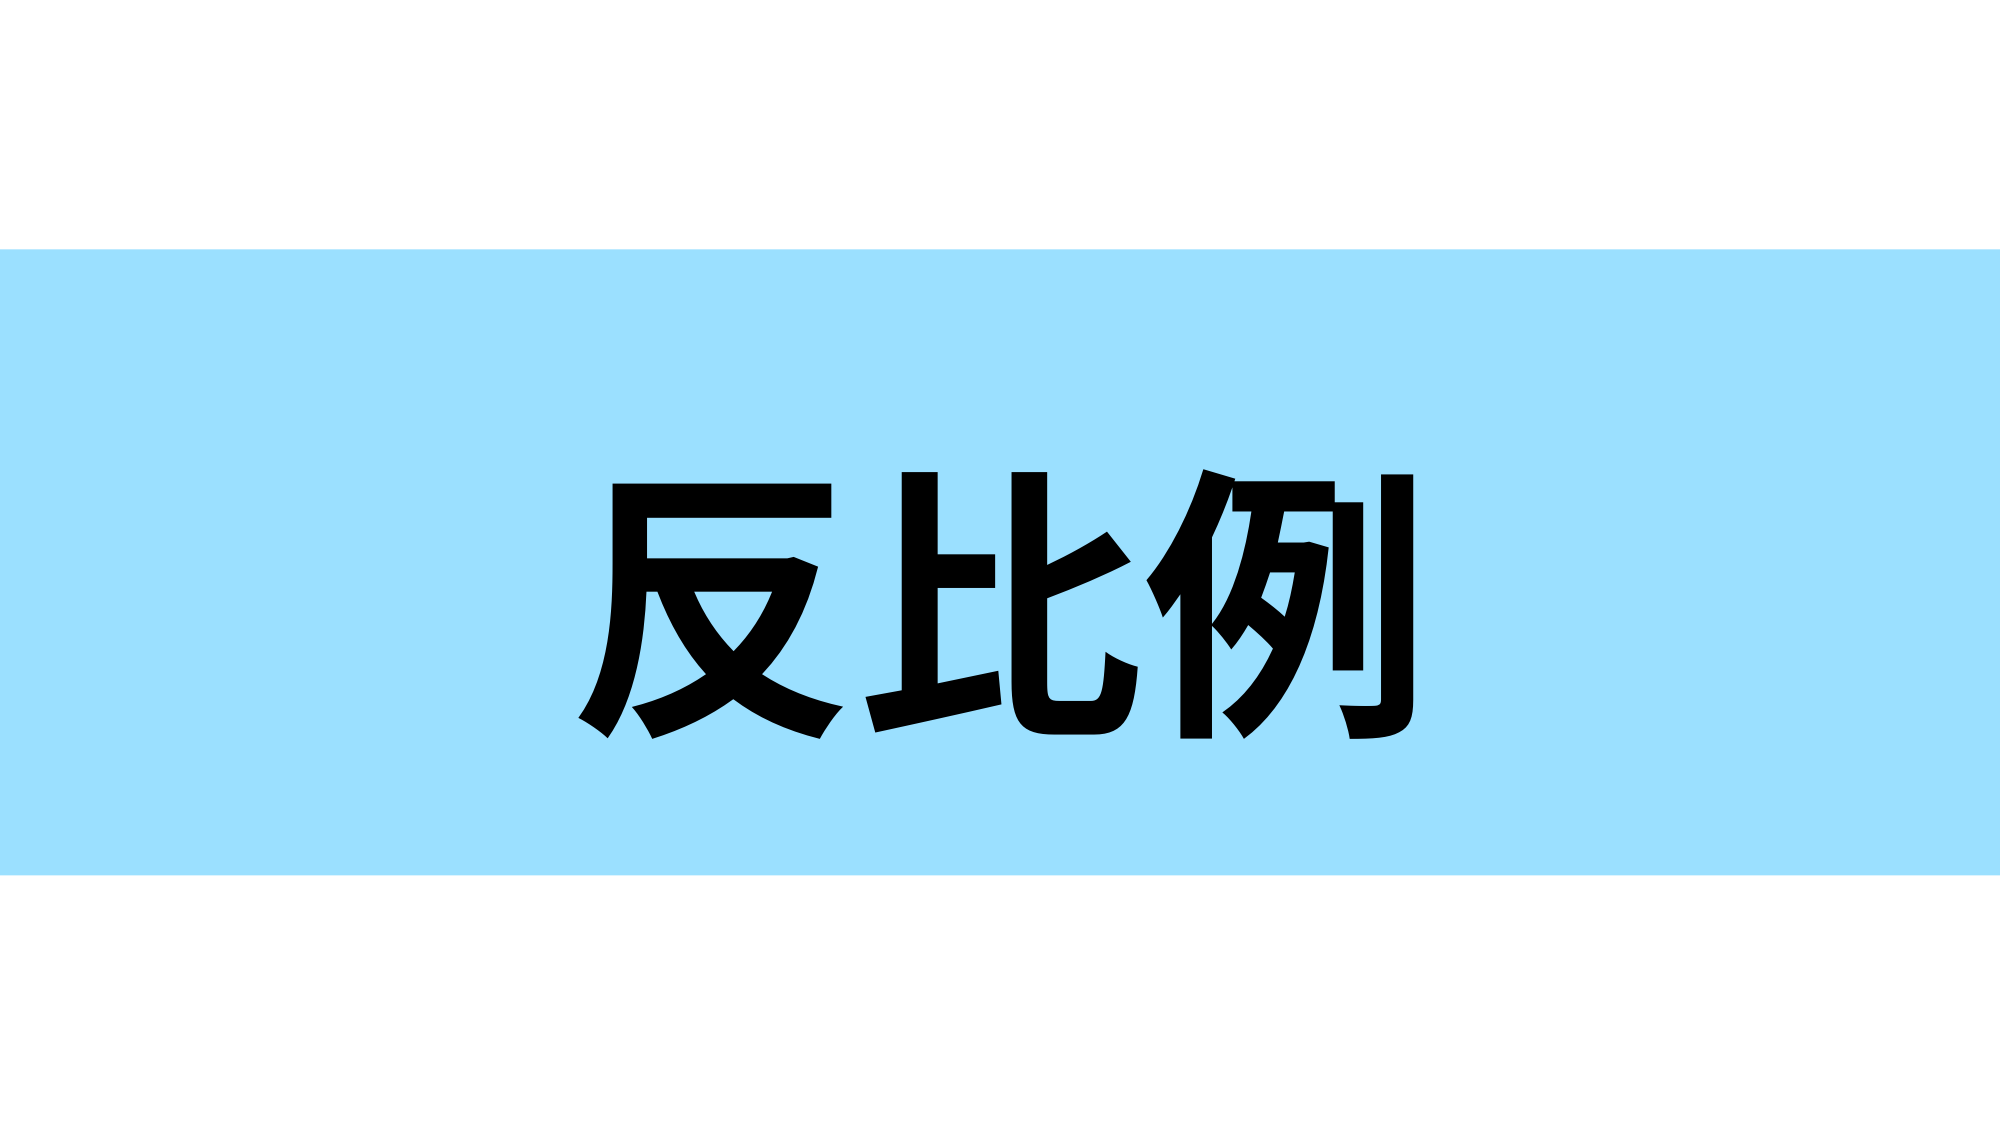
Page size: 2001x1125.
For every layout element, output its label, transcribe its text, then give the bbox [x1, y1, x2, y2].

text_box [0, 745, 2000, 876]
text_box 反比例 [0, 380, 2000, 745]
text_box [0, 248, 2000, 380]
